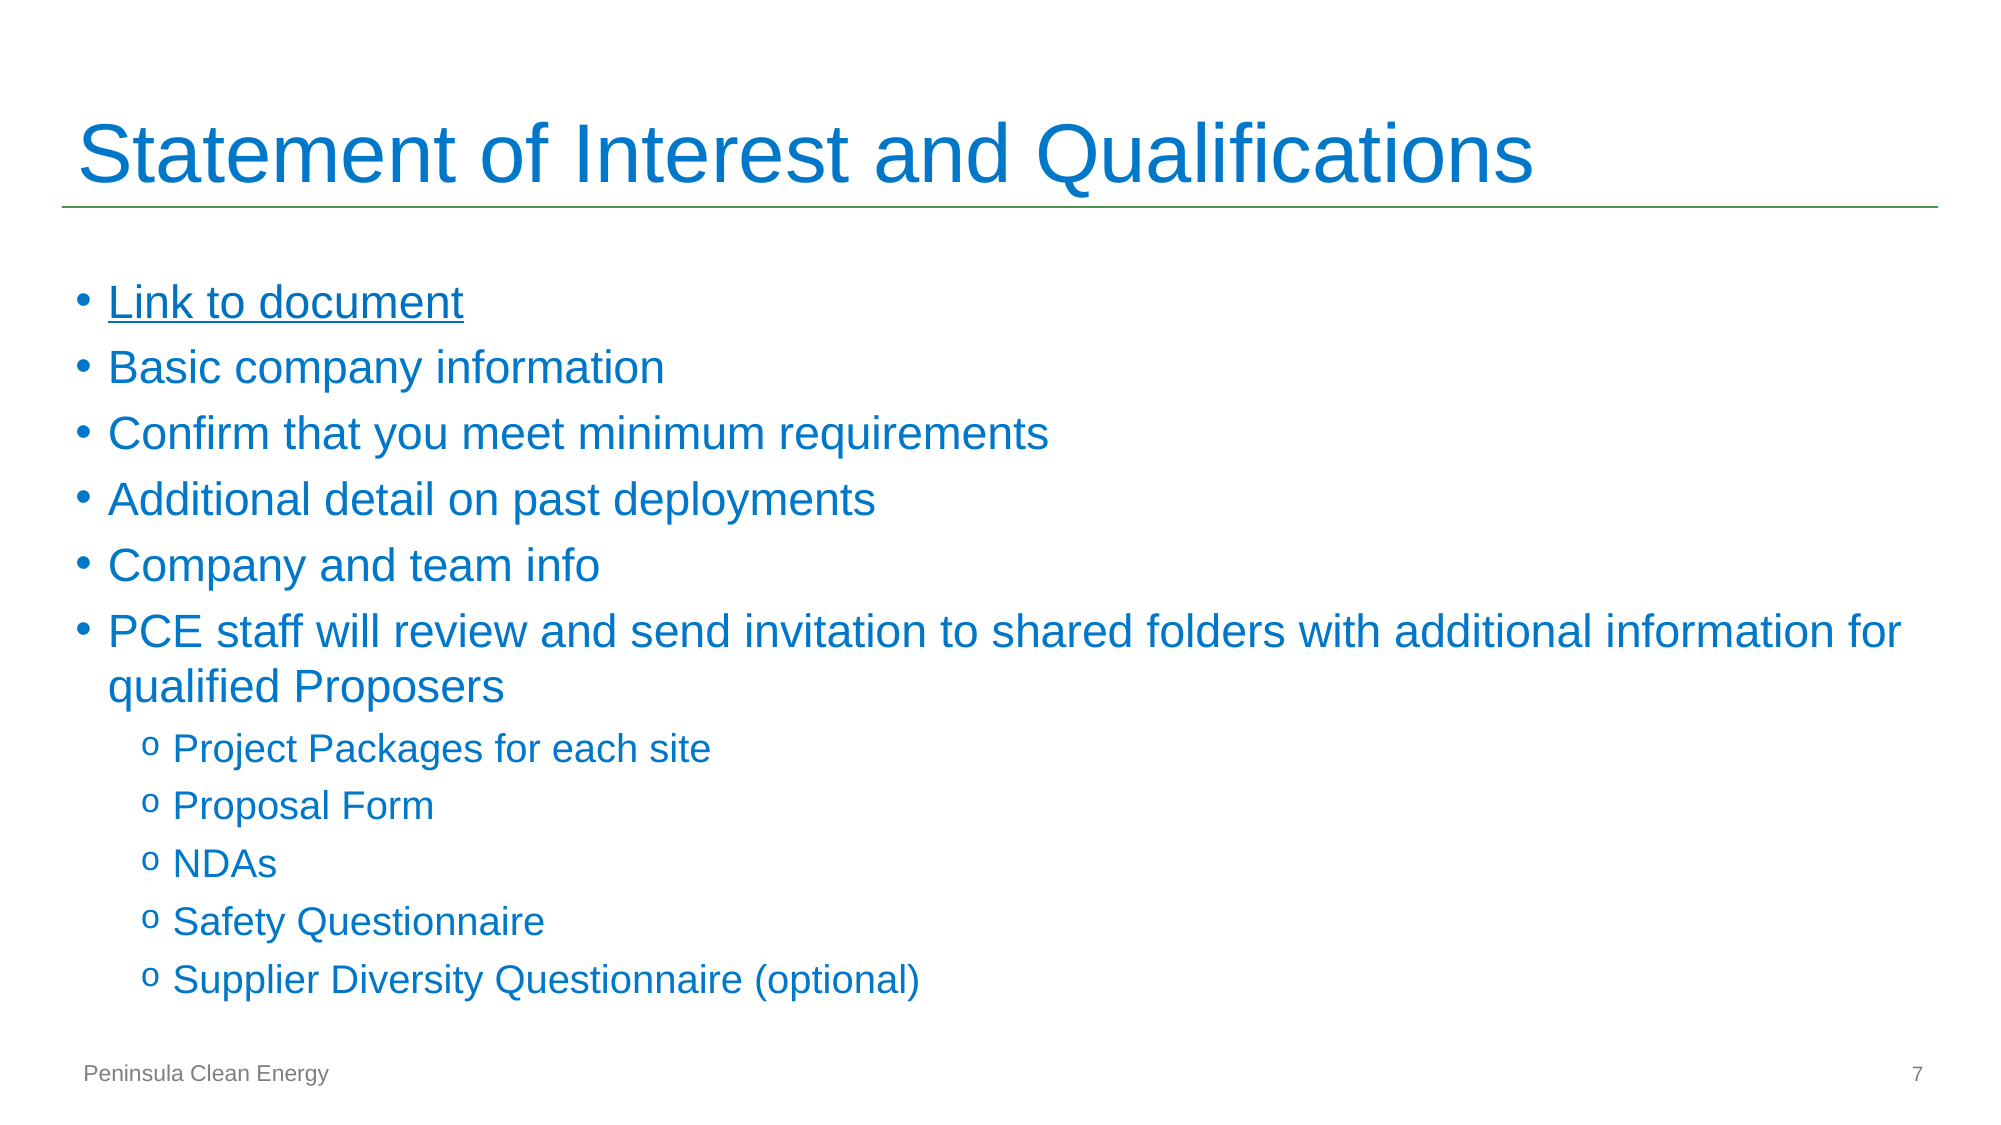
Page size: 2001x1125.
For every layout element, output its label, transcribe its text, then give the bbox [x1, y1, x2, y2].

title Statement of Interest and Qualifications [62, 52, 1951, 207]
slide_number 7 [1701, 1042, 1939, 1103]
list Link to document Basic company information Confirm that you meet minimum requirements Additional detail on past deployments Company and team info PCE staff will review and send invitation to shared folders with additional information for qualified Proposers Project Packages for each site Proposal Form NDAs Safety Questionnaire Supplier Diversity Questionnaire (optional) [60, 264, 1940, 1014]
